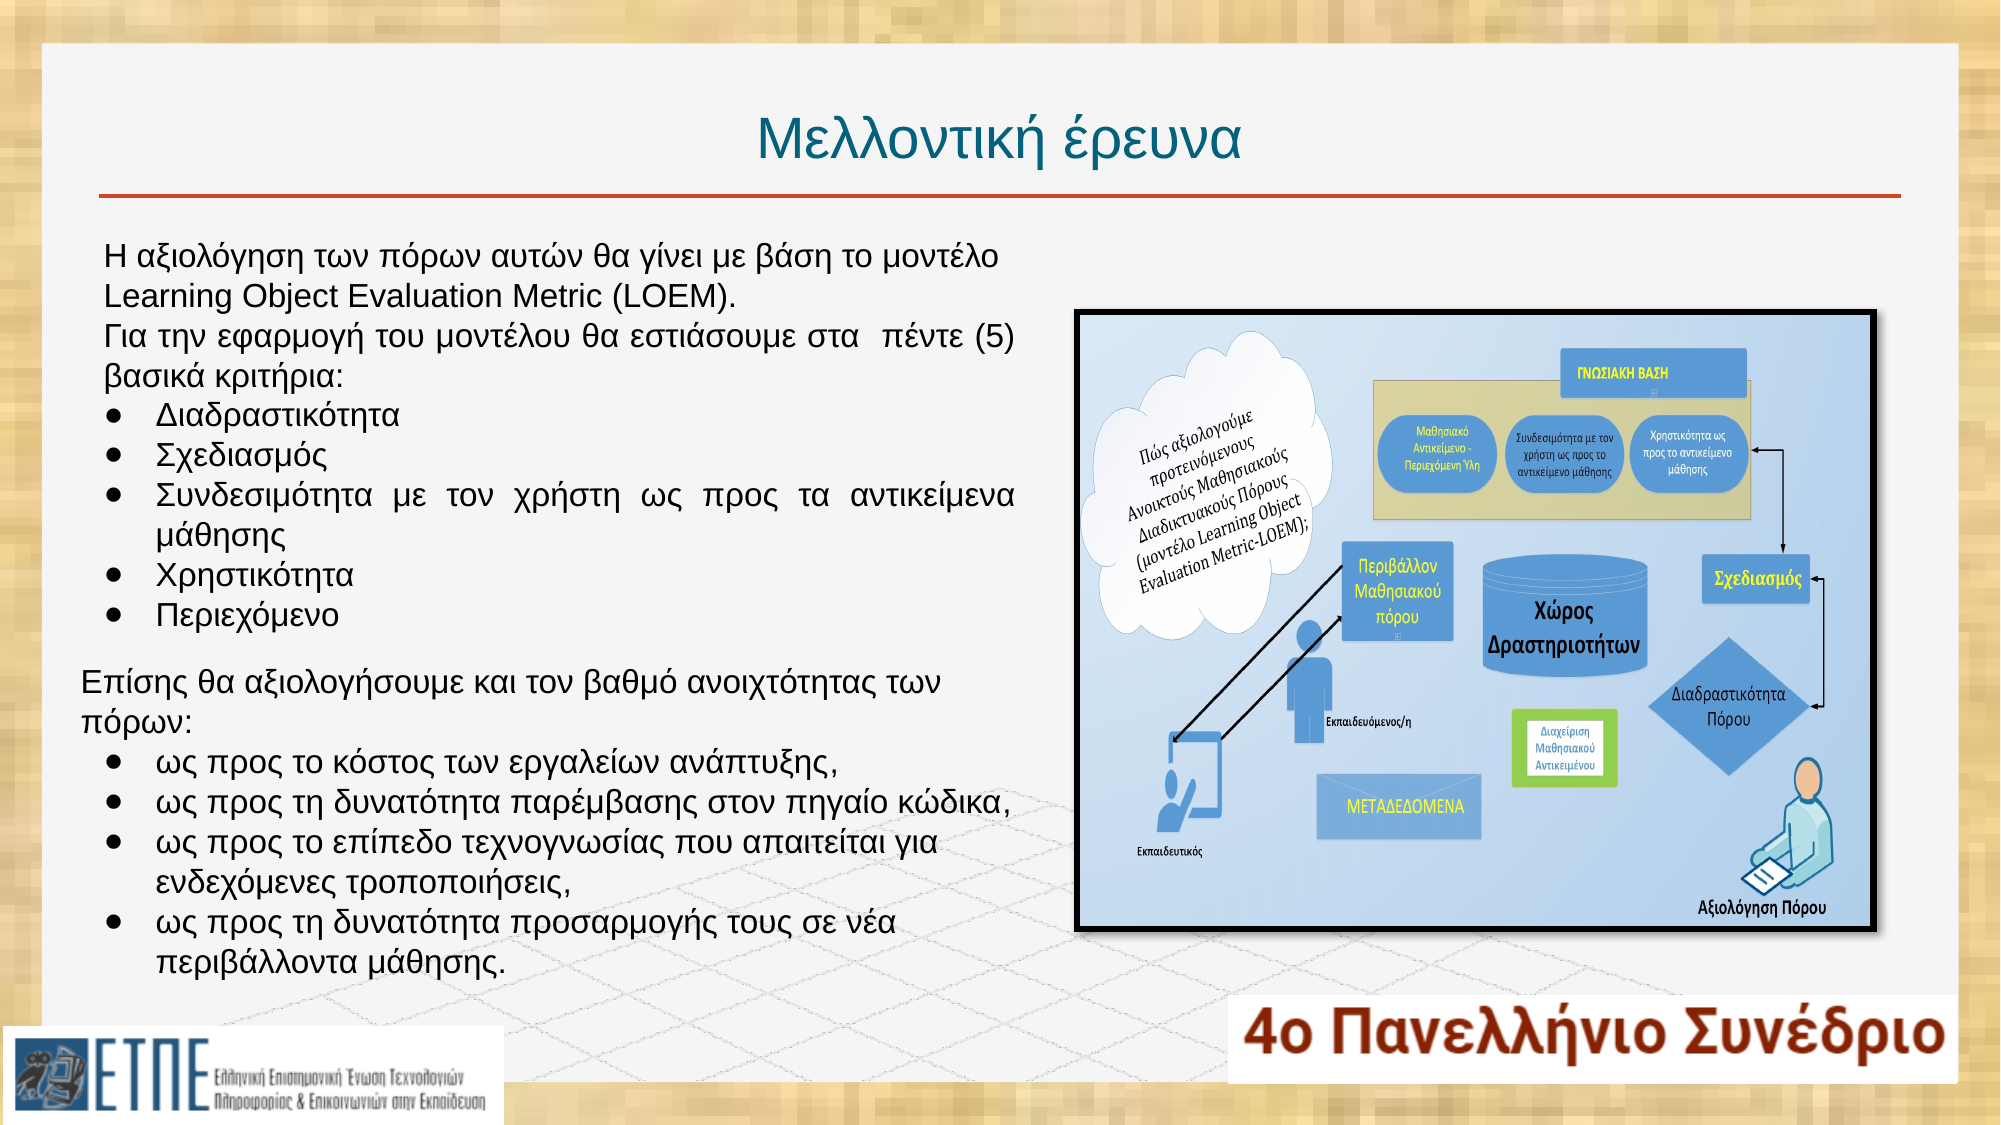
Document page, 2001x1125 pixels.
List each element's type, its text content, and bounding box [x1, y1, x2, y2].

title Μελλοντική έρευνα [99, 73, 1901, 197]
text_box H αξιολόγηση των πόρων αυτών θα γίνει με βάση το μοντέλο Learning Object Evaluation Metric (LOEM). Για την εφαρμογή του μοντέλου θα εστιάσουμε στα πέντε (5) βασικά κριτήρια: Διαδραστικότητα Σχεδιασμός Συνδεσιμότητα με τον χρήστη ως προς τα αντικείμενα μάθησης Χρηστικότητα Περιεχόμενο Επίσης θα αξιολογήσουμε και τον βαθμό ανοιχτότητας των πόρων: ως προς το κόστος των εργαλείων ανάπτυξης, ως προς τη δυνατότητα παρέμβασης στον πηγαίο κώδικα, ως προς το επίπεδο τεχνογνωσίας που απαιτείται για ενδεχόμενες τροποποιήσεις, ως προς τη δυνατότητα προσαρμογής τους σε νέα περιβάλλοντα μάθησης. [65, 218, 1032, 995]
picture [0, 0, 2001, 1125]
